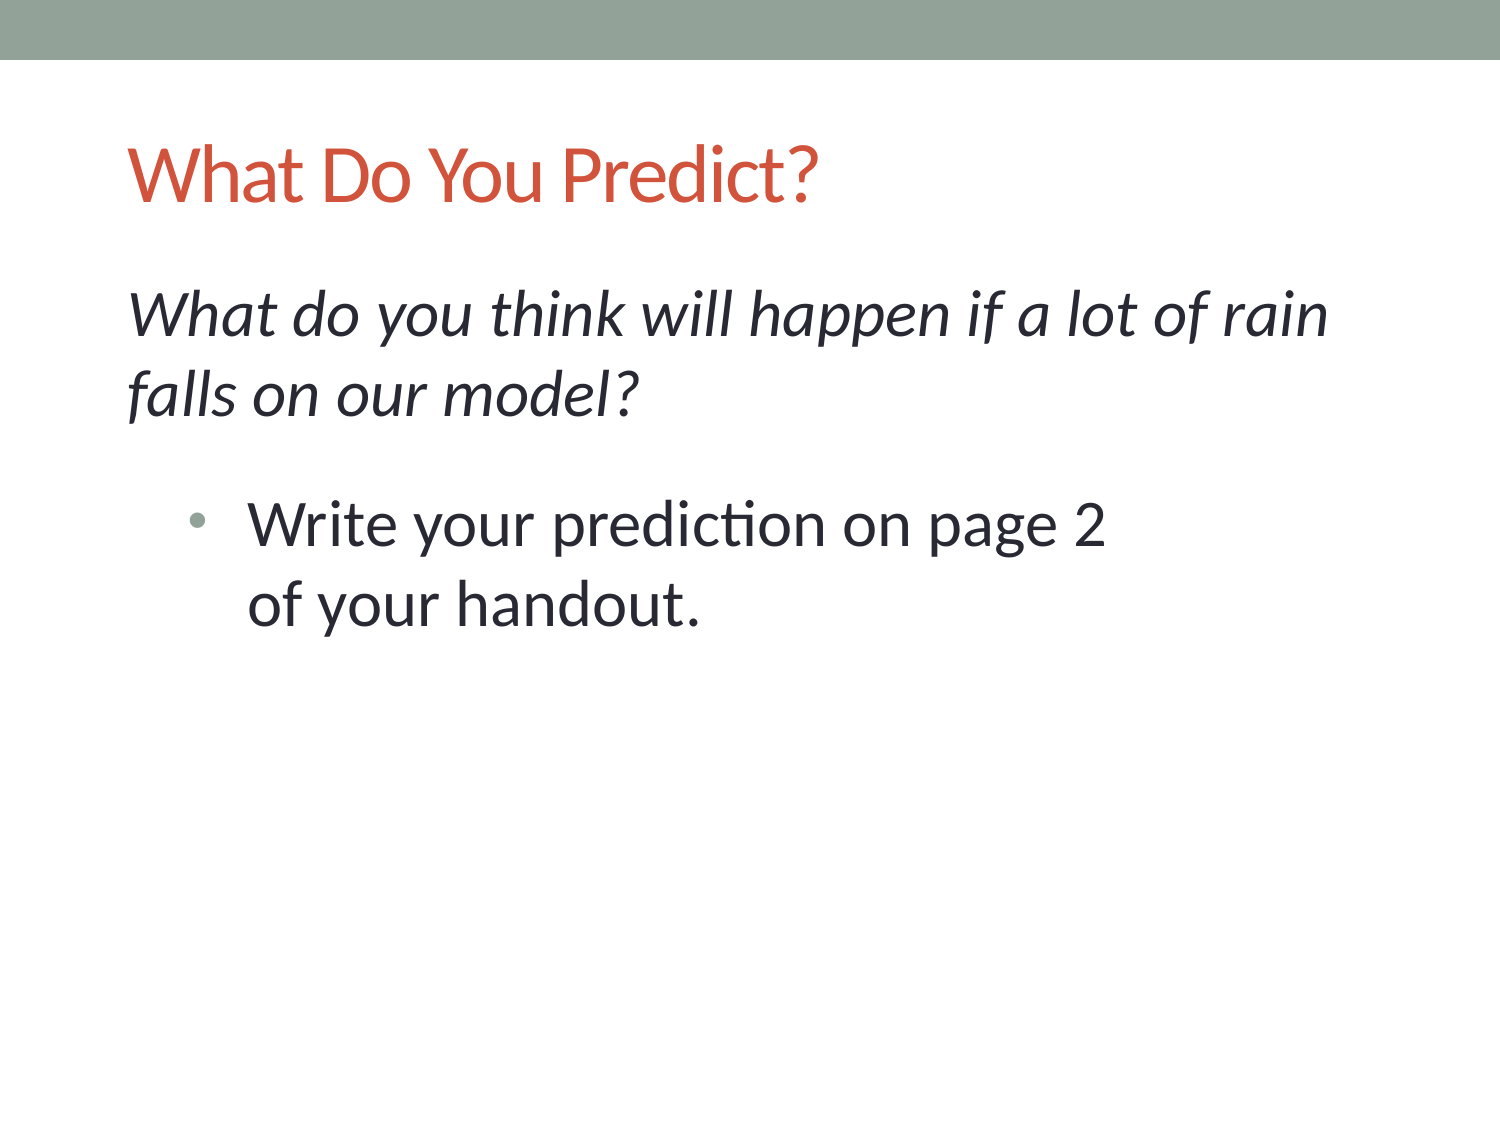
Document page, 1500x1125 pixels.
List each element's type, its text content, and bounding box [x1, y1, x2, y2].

title What Do You Predict? [112, 87, 1425, 250]
list What do you think will happen if a lot of rain falls on our model? Write your prediction on page 2 of your handout. [112, 262, 1425, 1063]
